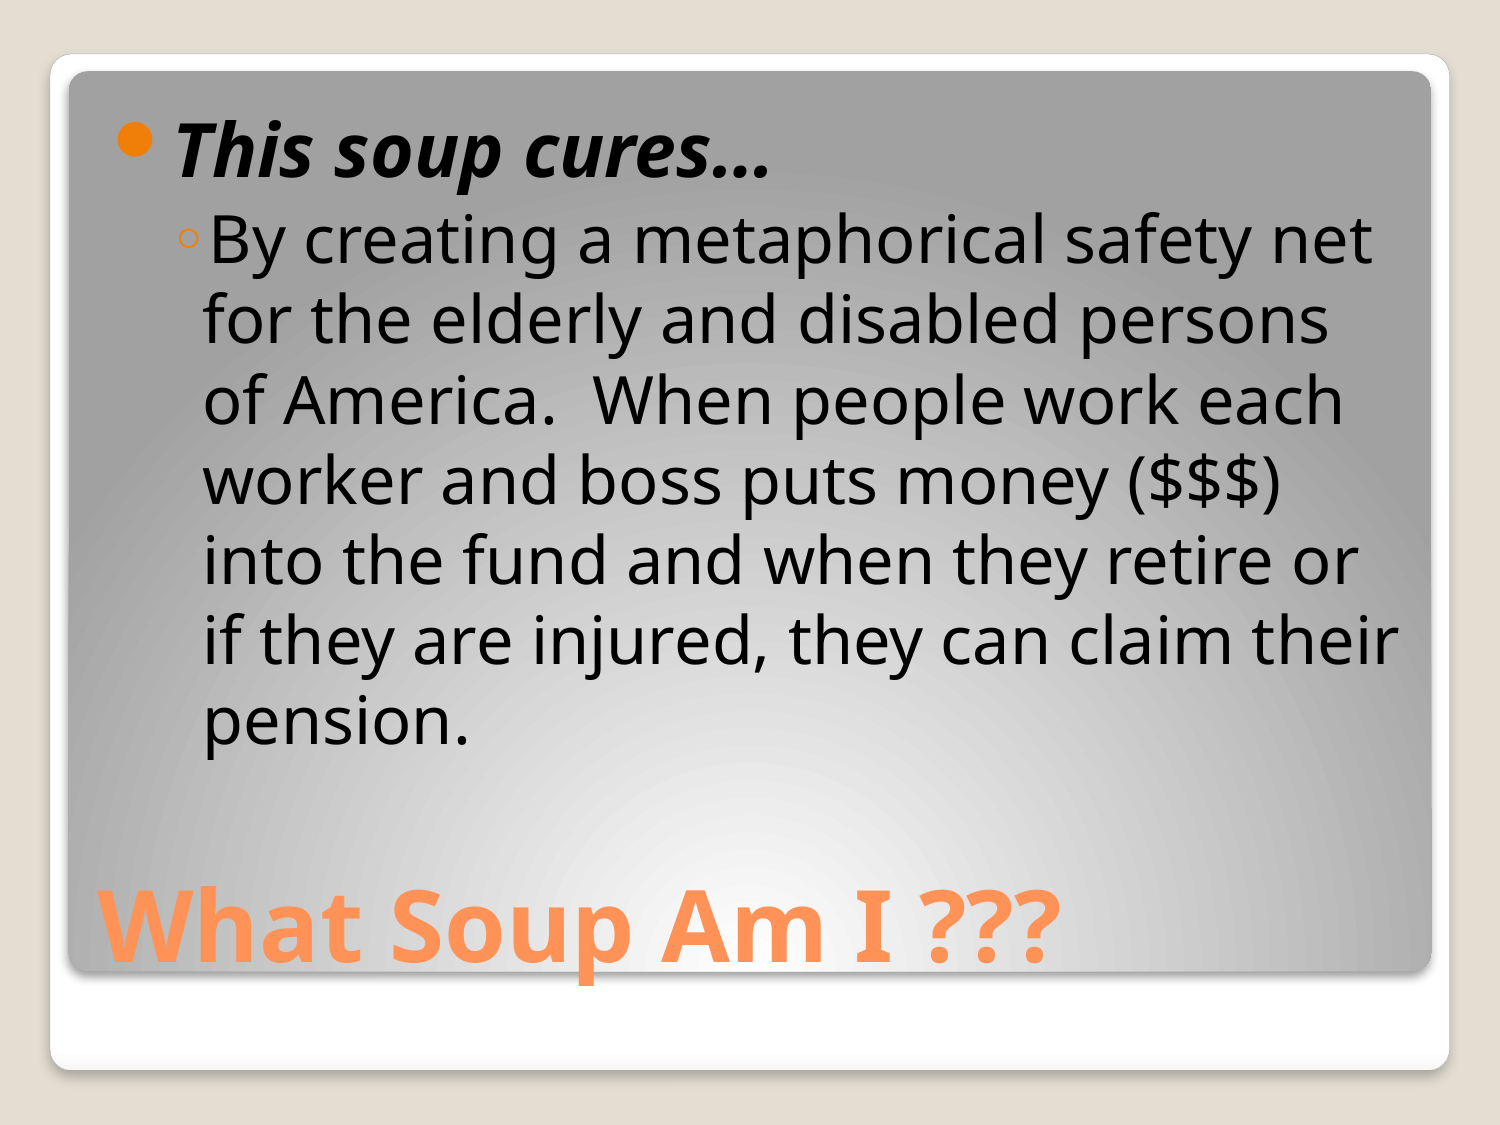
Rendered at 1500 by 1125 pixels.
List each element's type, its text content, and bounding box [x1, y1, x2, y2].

list This soup cures… By creating a metaphorical safety net for the elderly and disabled persons of America. When people work each worker and boss puts money ($$$) into the fund and when they retire or if they are injured, they can claim their pension. [82, 86, 1425, 774]
title What Soup Am I ??? [82, 817, 1425, 990]
